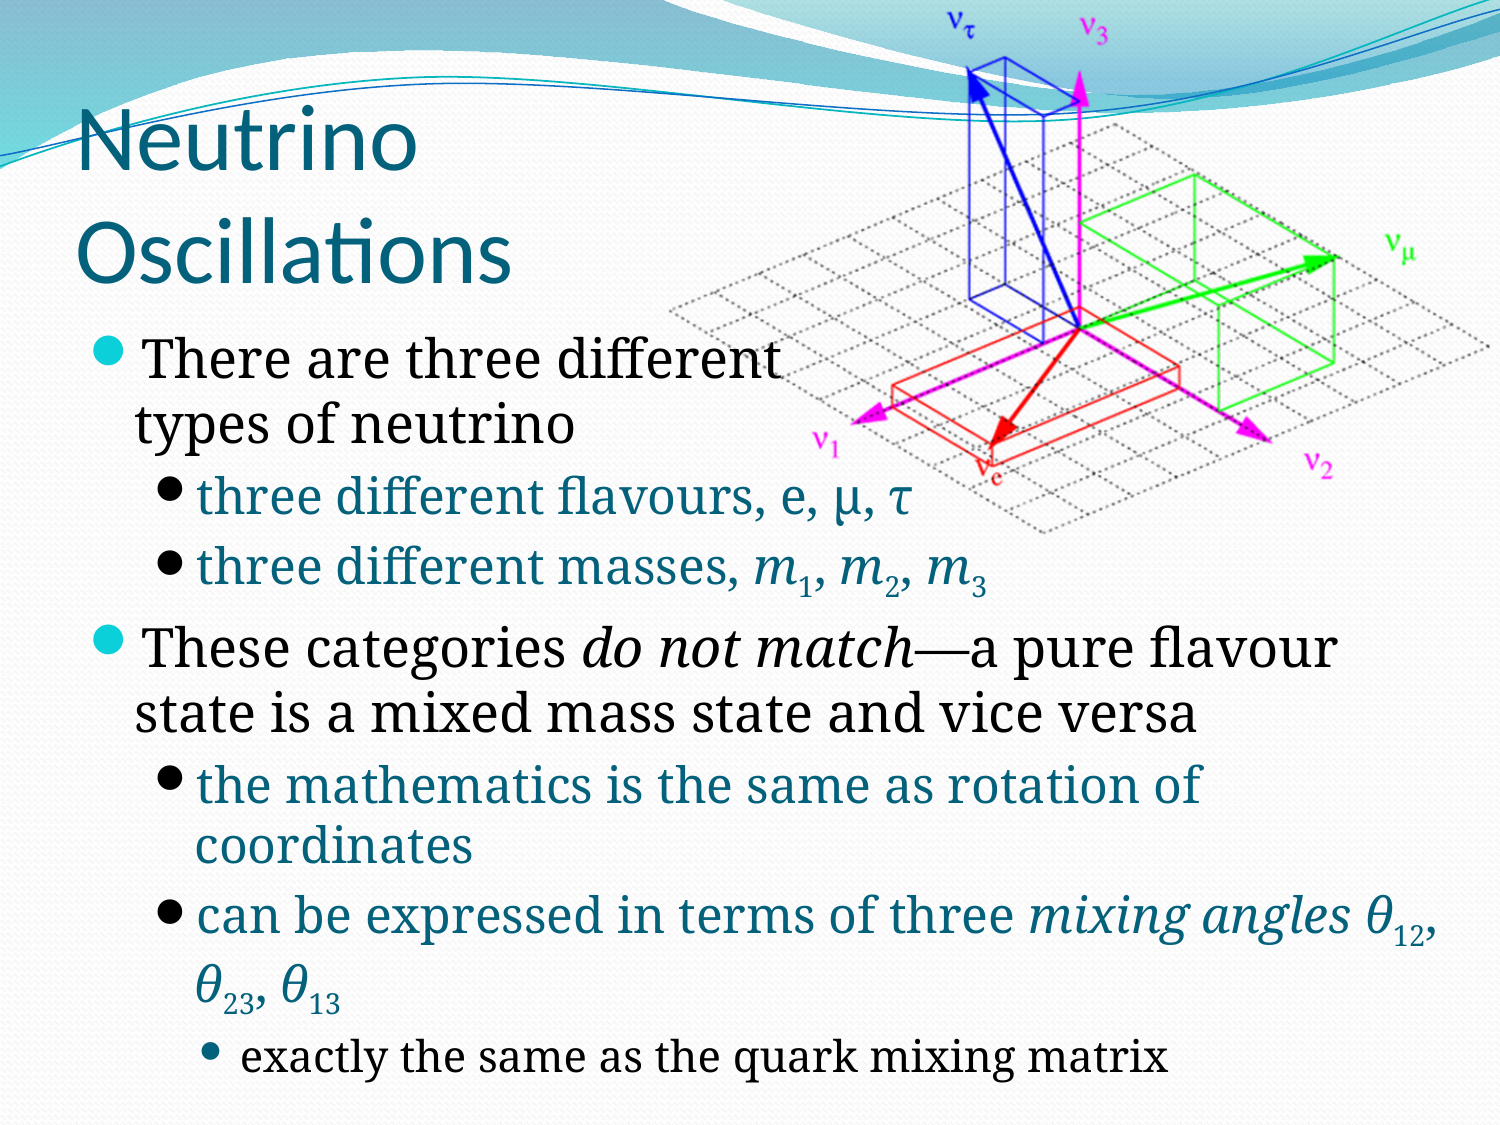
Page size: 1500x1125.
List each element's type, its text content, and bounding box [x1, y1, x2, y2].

picture [663, 7, 1495, 540]
title Neutrino Oscillations [75, 66, 656, 303]
list There are three different types of neutrino three different flavours, e, μ, τ three different masses, m1, m2, m3 These categories do not match—a pure flavour state is a mixed mass state and vice versa the mathematics is the same as rotation of coordinates can be expressed in terms of three mixing angles θ12, θ23, θ13 exactly the same as the quark mixing matrix [75, 317, 1471, 1038]
picture [663, 490, 668, 511]
